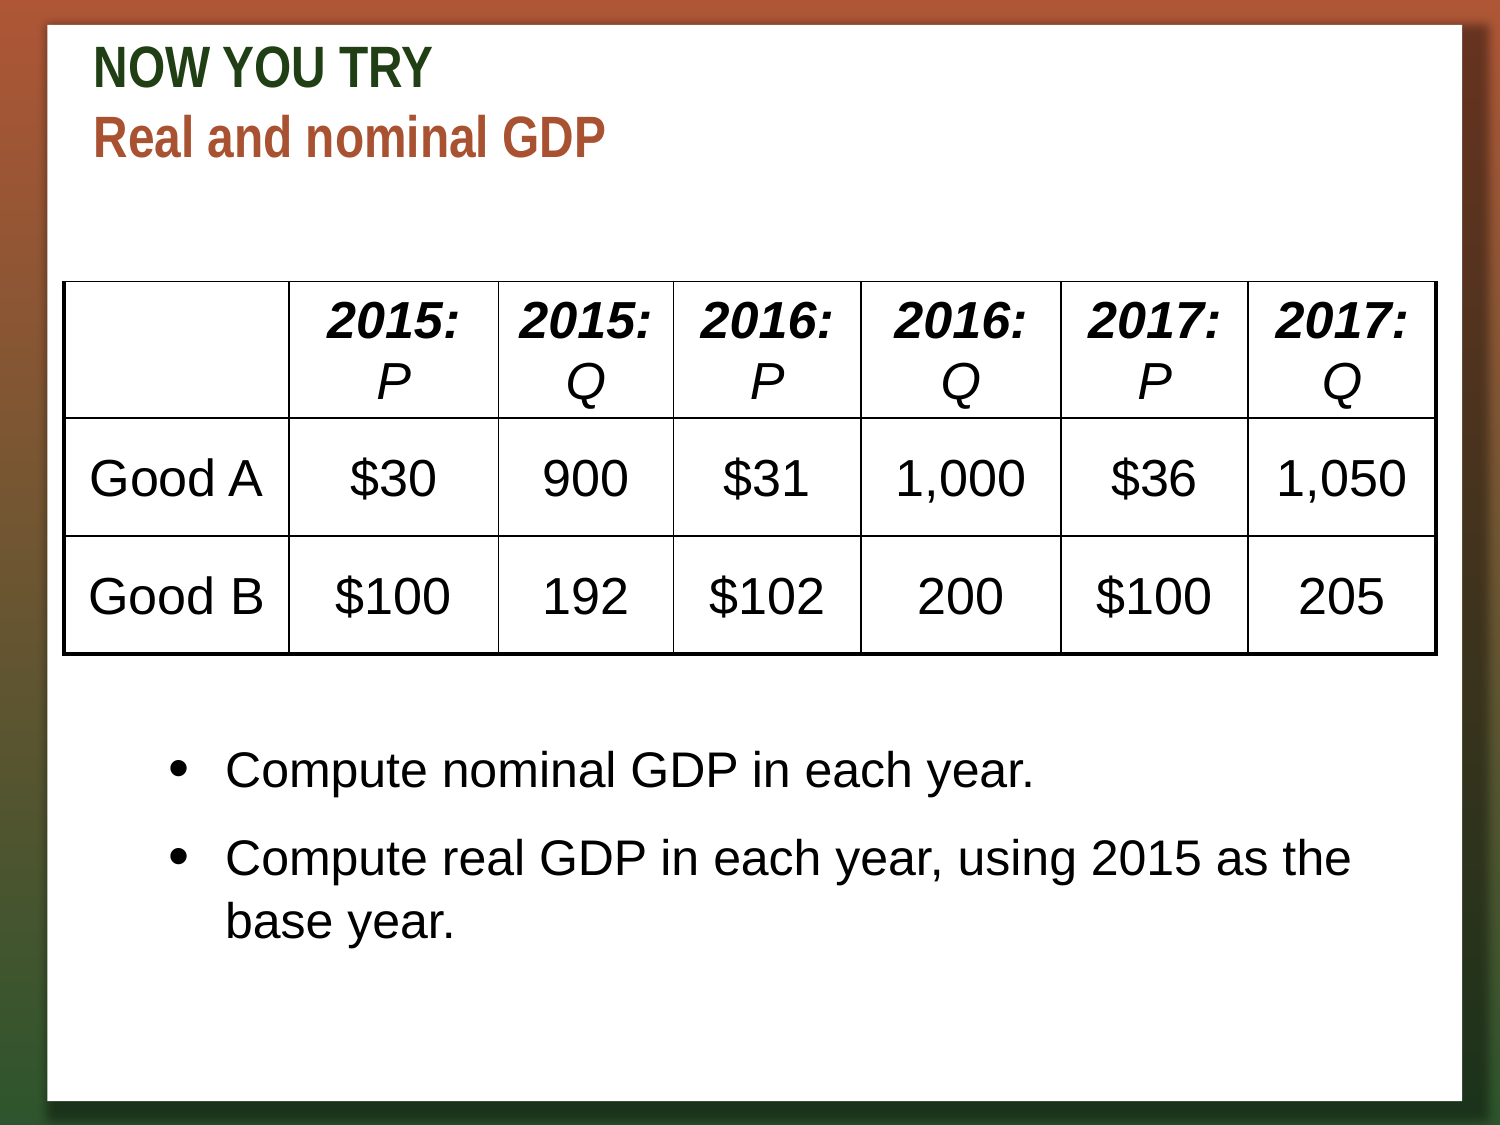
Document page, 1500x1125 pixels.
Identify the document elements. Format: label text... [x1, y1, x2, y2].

table_header 2015: P [290, 282, 498, 417]
table_cell 900 [499, 419, 673, 535]
table_cell $100 [290, 537, 498, 652]
list Compute nominal GDP in each year. Compute real GDP in each year, using 2015 as the base year. [153, 727, 1396, 978]
table_cell $102 [674, 537, 860, 652]
table_cell $31 [674, 419, 860, 535]
table_header 2017: Q [1249, 282, 1434, 417]
table_header 2016: P [674, 282, 860, 417]
table_cell 1,050 [1249, 419, 1434, 535]
table_header [66, 282, 288, 417]
table_cell $30 [290, 419, 498, 535]
table_cell $36 [1062, 419, 1247, 535]
table_cell $100 [1062, 537, 1247, 652]
table_cell 192 [499, 537, 673, 652]
table_cell Good A [66, 419, 288, 535]
table_cell 200 [862, 537, 1060, 652]
table_cell 1,000 [862, 419, 1060, 535]
table_cell Good B [66, 537, 288, 652]
table_header 2015: Q [499, 282, 673, 417]
table_header 2017: P [1062, 282, 1247, 417]
table_header 2016: Q [862, 282, 1060, 417]
title NOW YOU TRY Real and nominal GDP [78, 29, 1408, 170]
table_cell 205 [1249, 537, 1434, 652]
